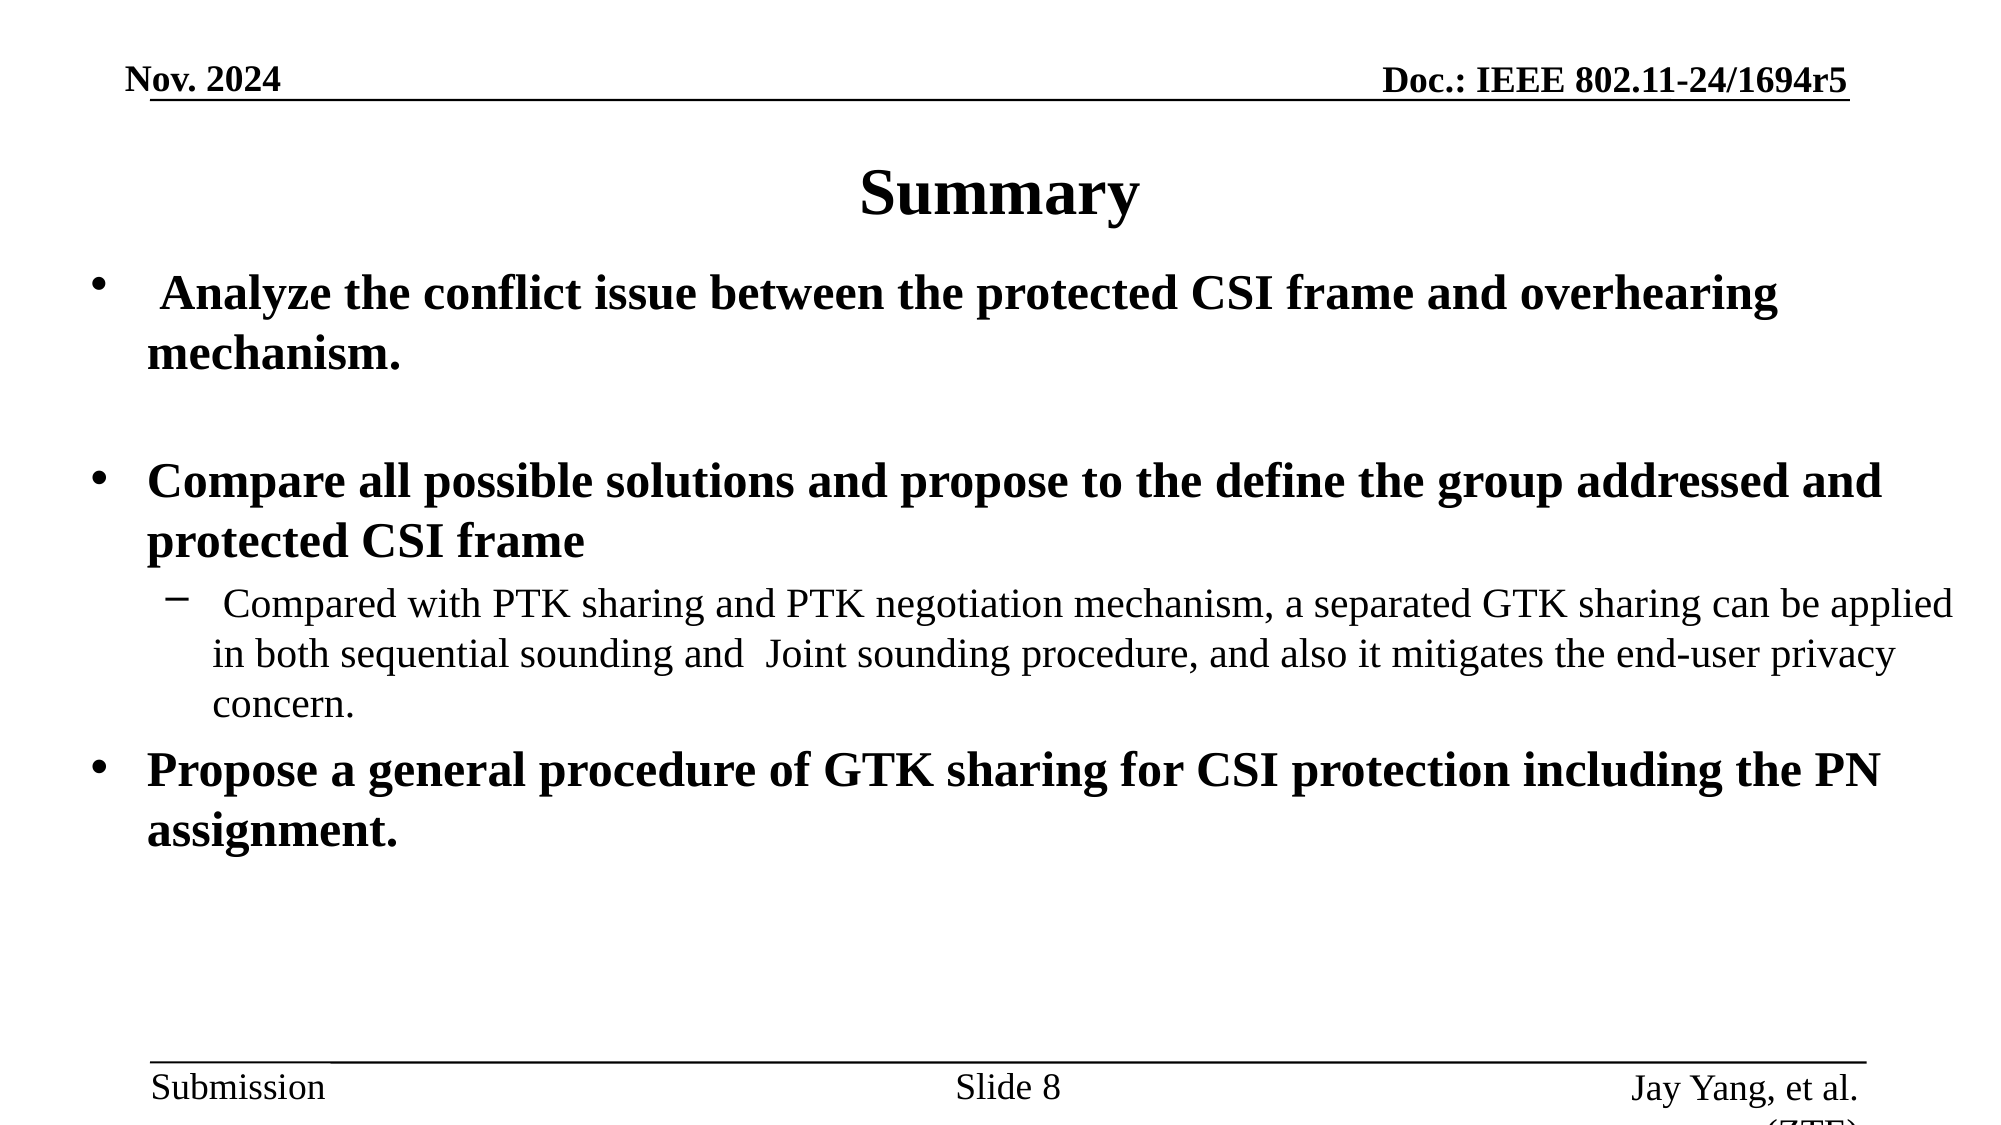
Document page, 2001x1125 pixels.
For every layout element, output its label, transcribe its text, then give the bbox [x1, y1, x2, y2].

slide_number Slide [942, 1061, 1075, 1108]
list Analyze the conflict issue between the protected CSI frame and overhearing mechanism. Compare all possible solutions and propose to the define the group addressed and protected CSI frame Compared with PTK sharing and PTK negotiation mechanism, a separated GTK sharing can be applied in both sequential sounding and Joint sounding procedure, and also it mitigates the end-user privacy concern. Propose a general procedure of GTK sharing for CSI protection including the PN assignment. [75, 251, 1985, 1038]
footer Jay Yang, et al. (ZTE) [1529, 1062, 1860, 1109]
title Summary [149, 112, 1851, 251]
